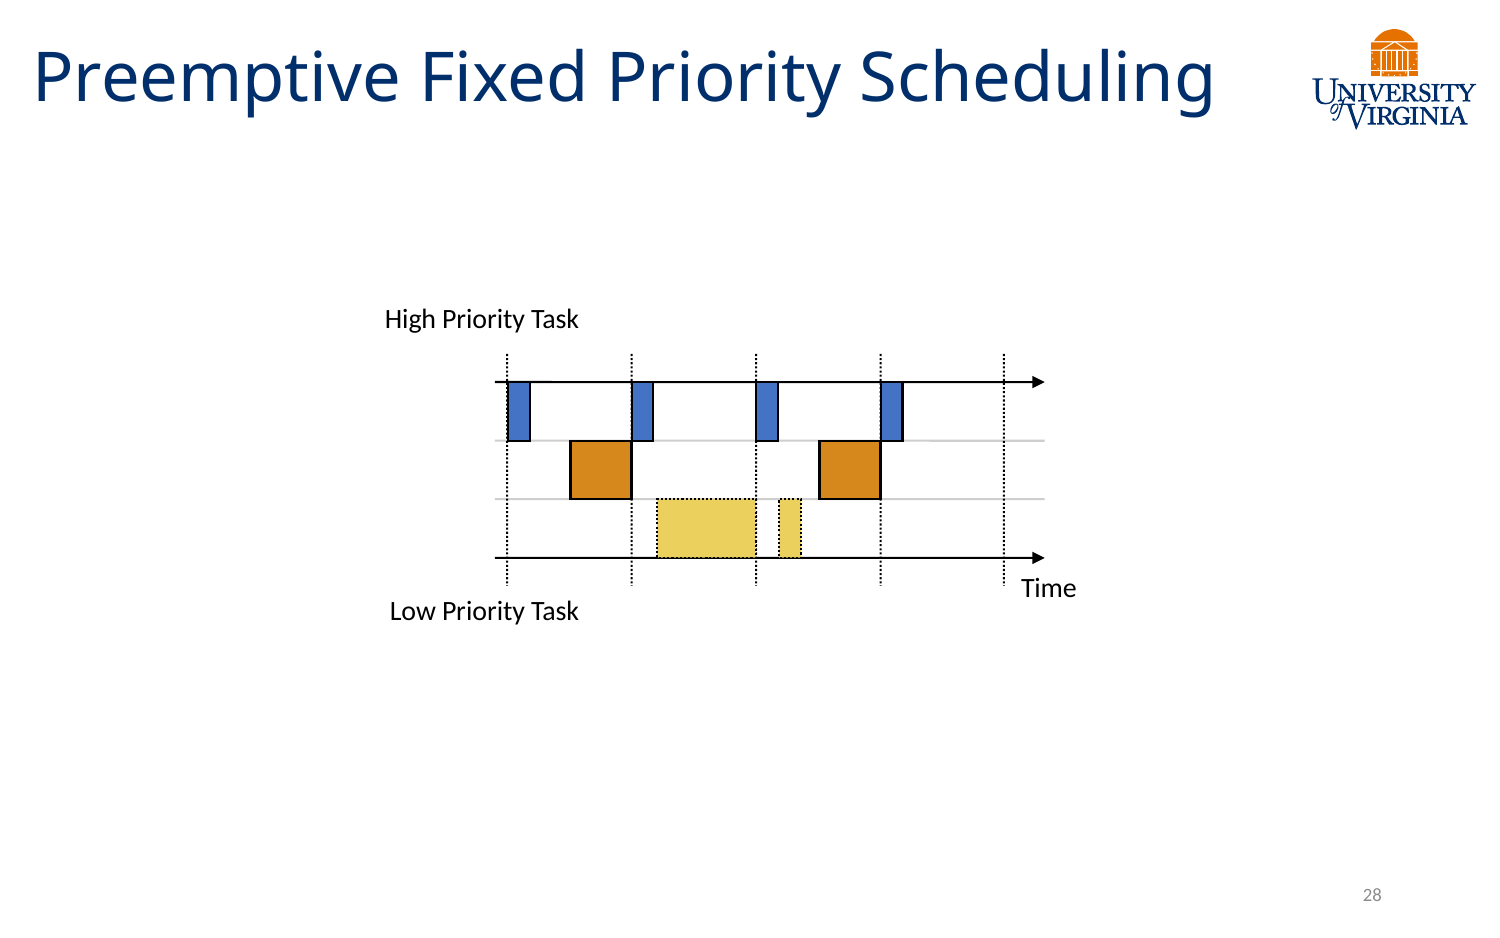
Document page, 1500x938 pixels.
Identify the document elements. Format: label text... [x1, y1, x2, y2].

text_box [880, 382, 903, 441]
title Preemptive Fixed Priority Scheduling [17, 14, 1297, 145]
text_box [570, 440, 632, 500]
text_box [779, 499, 802, 558]
text_box [508, 382, 531, 441]
text_box [1004, 375, 1045, 389]
text_box [1004, 551, 1045, 565]
slide_number 28 [1059, 868, 1397, 919]
text_box [756, 382, 778, 441]
text_box [819, 440, 881, 500]
text_box Time [1021, 571, 1130, 603]
text_box Low Priority Task [389, 593, 661, 625]
text_box High Priority Task [385, 302, 657, 334]
text_box [631, 382, 654, 441]
text_box [657, 499, 756, 558]
